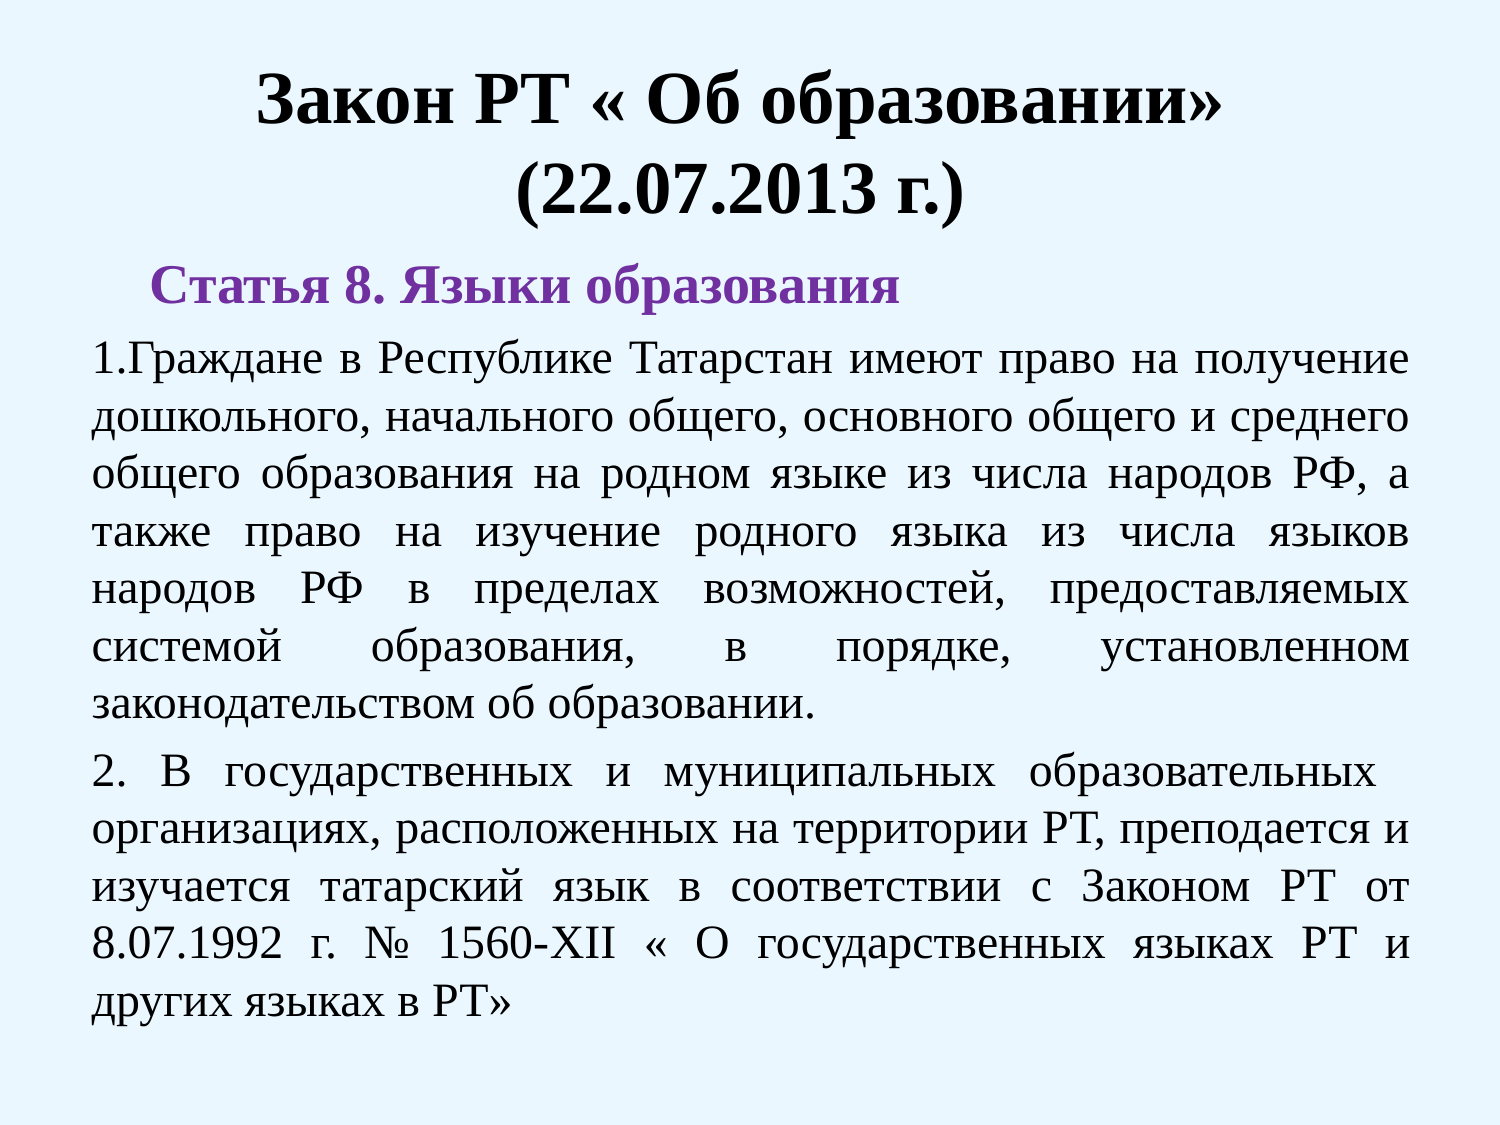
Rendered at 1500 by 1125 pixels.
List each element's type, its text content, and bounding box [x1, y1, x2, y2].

list Статья 8. Языки образования 1.Граждане в Республике Татарстан имеют право на получение дошкольного, начального общего, основного общего и среднего общего образования на родном языке из числа народов РФ, а также право на изучение родного языка из числа языков народов РФ в пределах возможностей, предоставляемых системой образования, в порядке, установленном законодательством об образовании. 2. В государственных и муниципальных образовательных организациях, расположенных на территории РТ, преподается и изучается татарский язык в соответствии с Законом РТ от 8.07.1992 г. № 1560-XII « О государственных языках РТ и других языках в РТ» [76, 231, 1427, 1035]
title Закон РТ « Об образовании» (22.07.2013 г.) [75, 45, 1425, 233]
